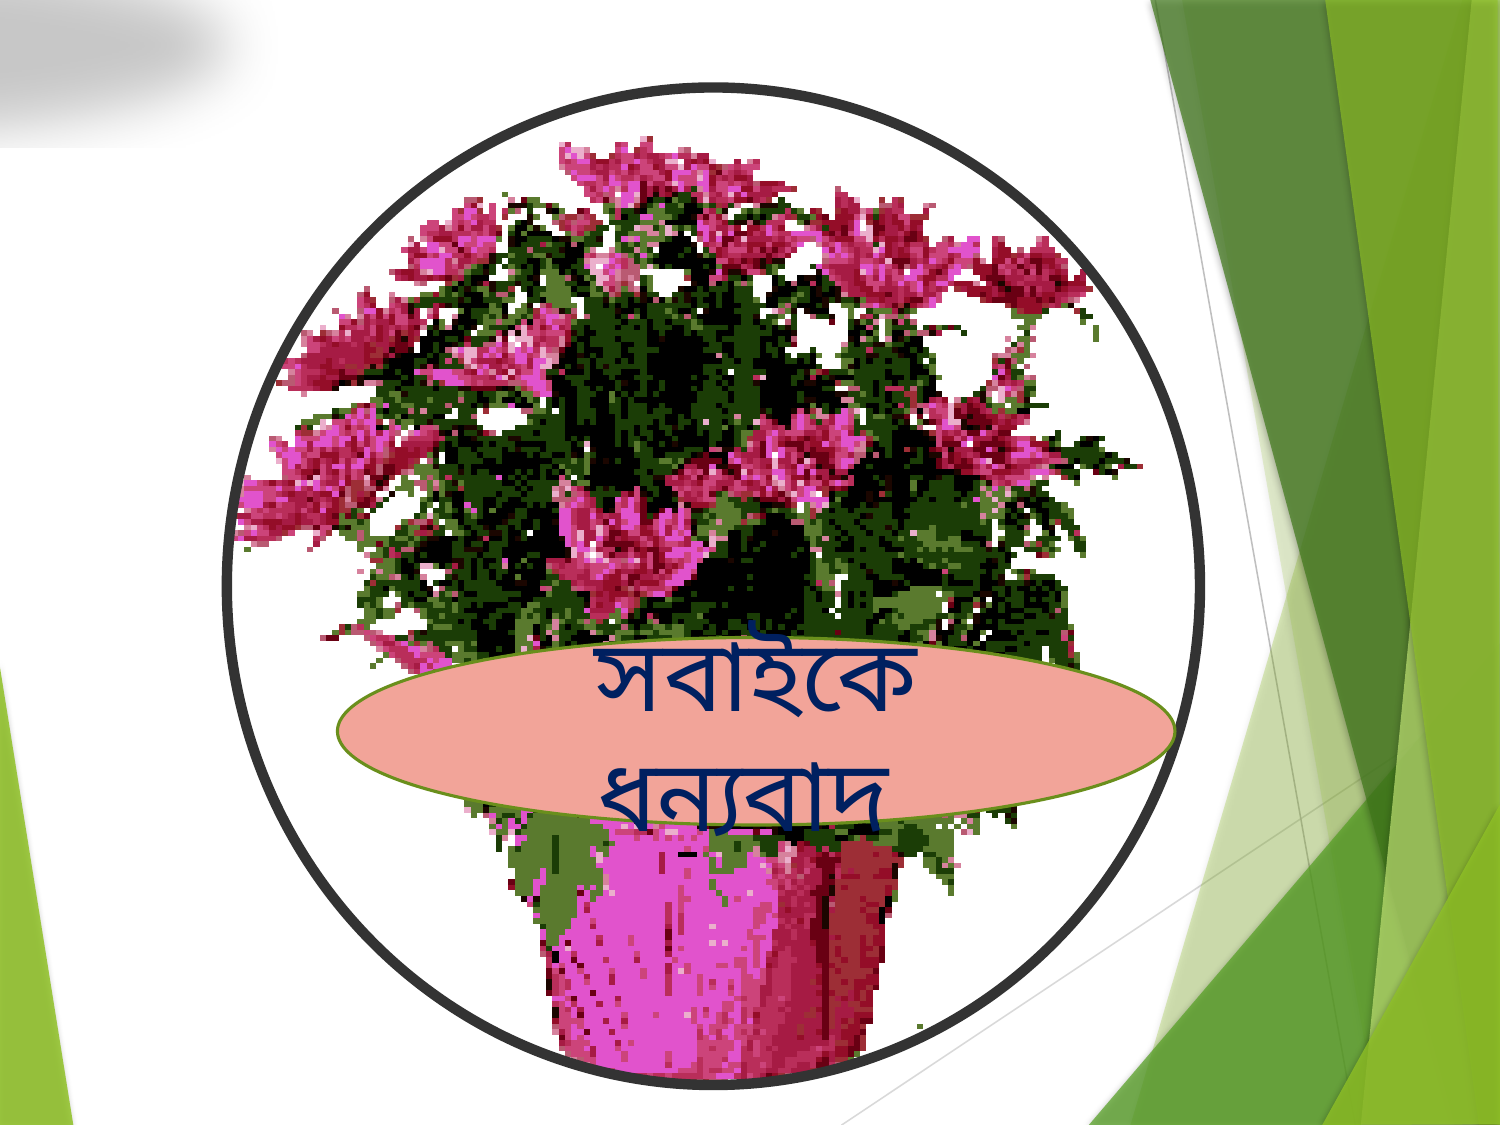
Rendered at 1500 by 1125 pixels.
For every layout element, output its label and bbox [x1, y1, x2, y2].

picture [226, 86, 1201, 1086]
